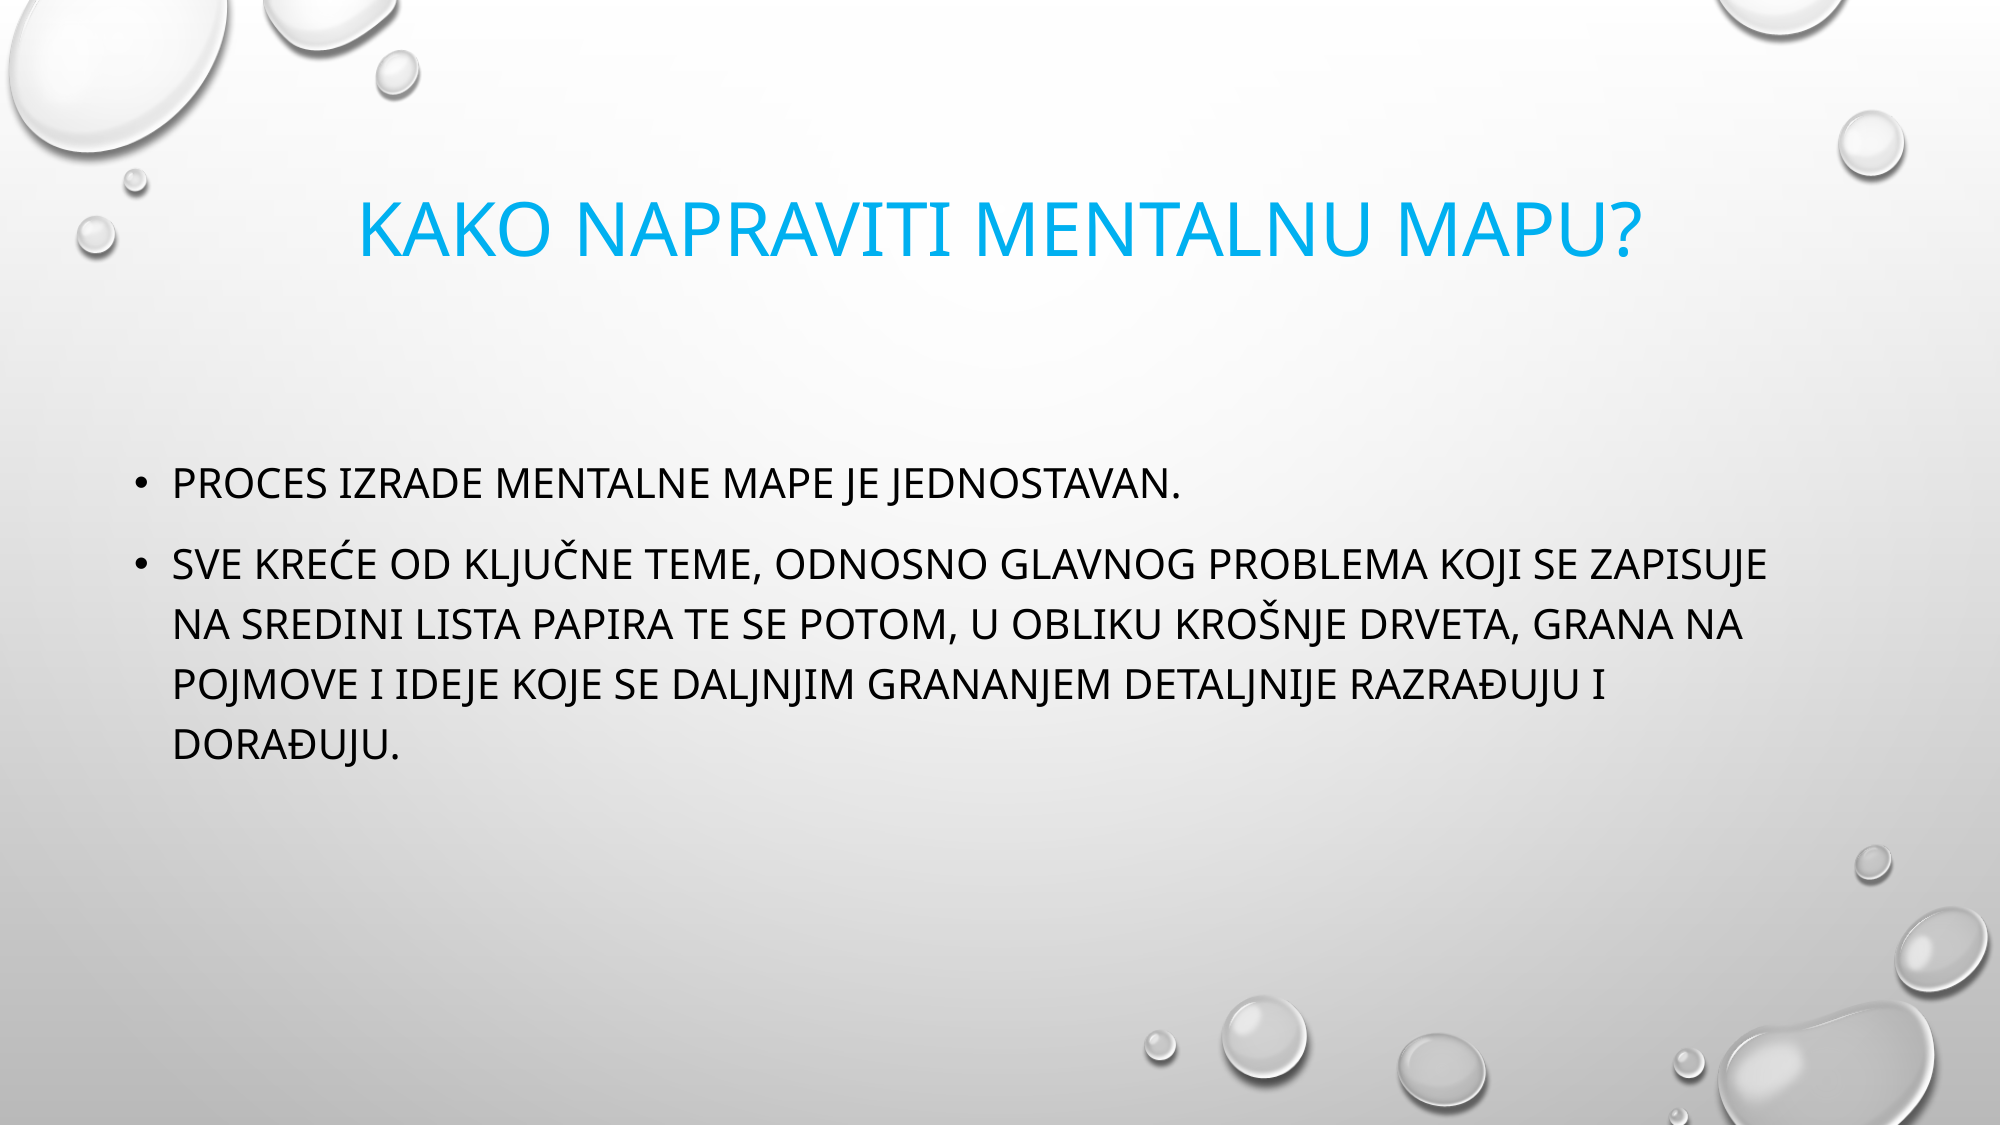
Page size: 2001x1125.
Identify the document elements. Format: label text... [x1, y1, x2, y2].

list Proces izrade mentalne mape je jednostavan. Sve kreće od ključne teme, odnosno glavnog problema koji se zapisuje na sredini lista papira te se potom, u obliku krošnje drveta, grana na pojmove i ideje koje se daljnjim grananjem detaljnije razrađuju i dorađuju. [119, 439, 1820, 1002]
picture [0, 0, 2000, 1125]
title Kako napraviti MENTALNU mapu? [149, 101, 1851, 364]
